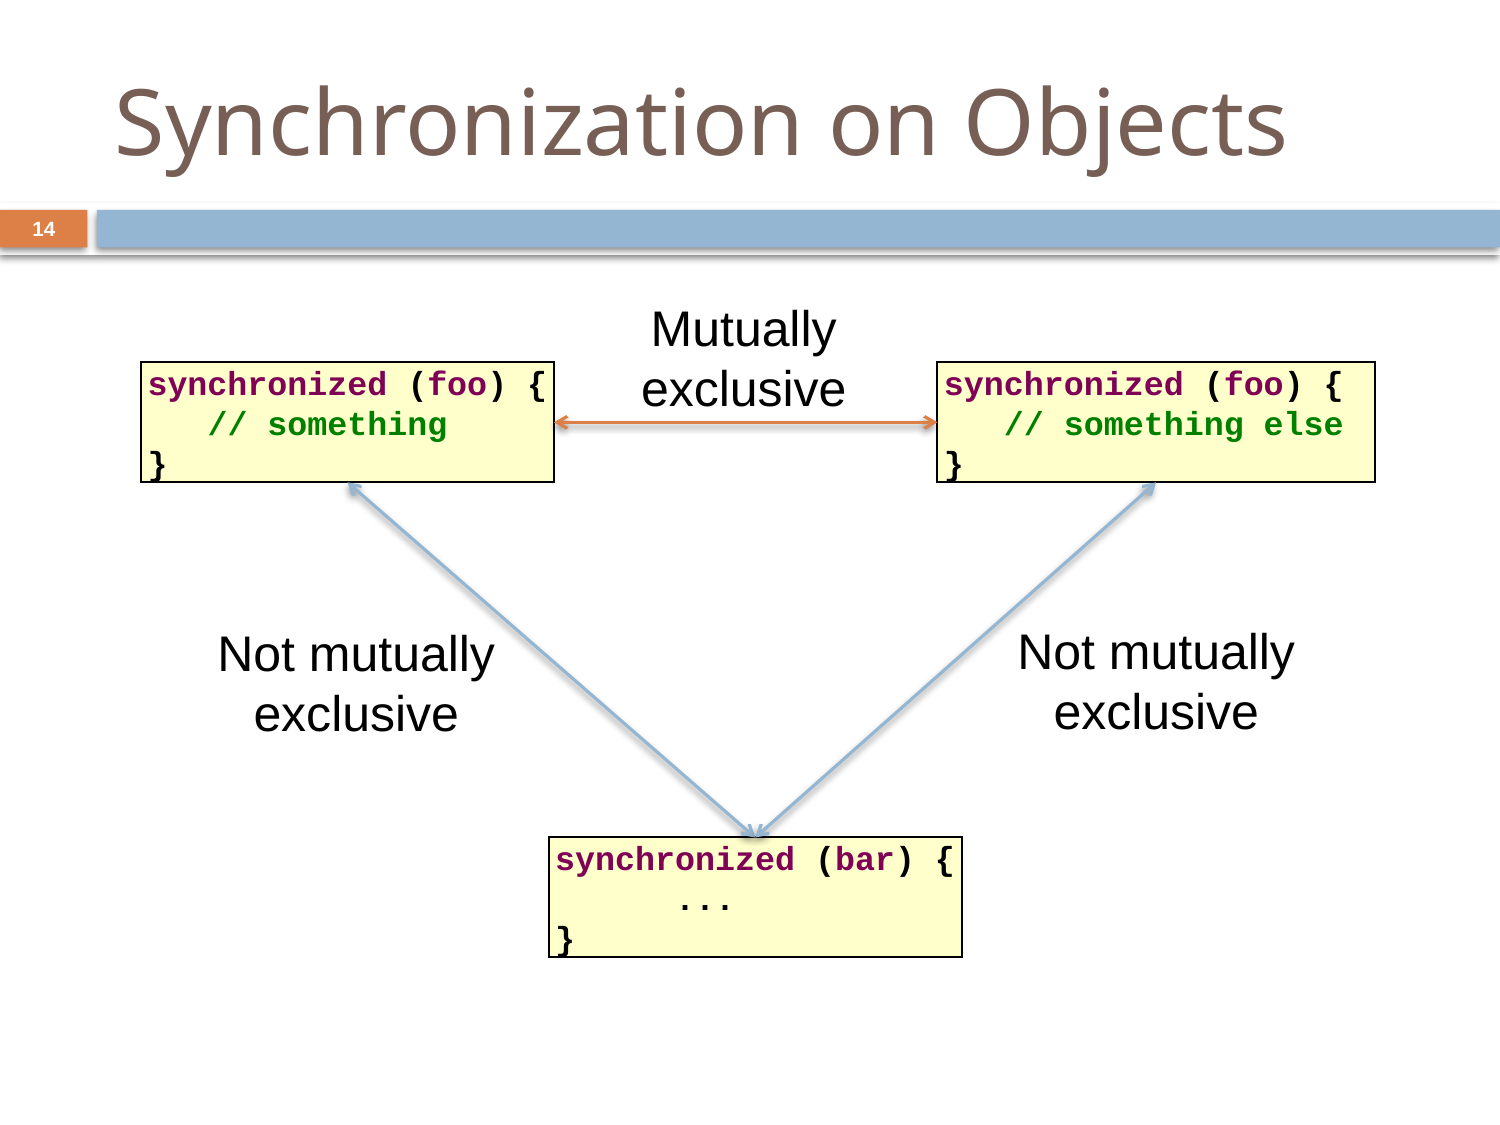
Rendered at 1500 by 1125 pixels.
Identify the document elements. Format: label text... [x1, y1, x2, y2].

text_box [755, 483, 1157, 838]
slide_number 14 [0, 208, 88, 249]
text_box Not mutually exclusive [162, 613, 341, 749]
title Synchronization on Objects [99, 37, 1438, 200]
text_box synchronized (foo) { // something else } [937, 362, 1375, 483]
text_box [347, 483, 754, 838]
text_box Mutually exclusive [599, 288, 888, 422]
text_box synchronized (foo) { // something } [140, 362, 554, 483]
text_box Not mutually exclusive [1161, 612, 1350, 748]
text_box synchronized (bar) { ... } [548, 847, 962, 958]
